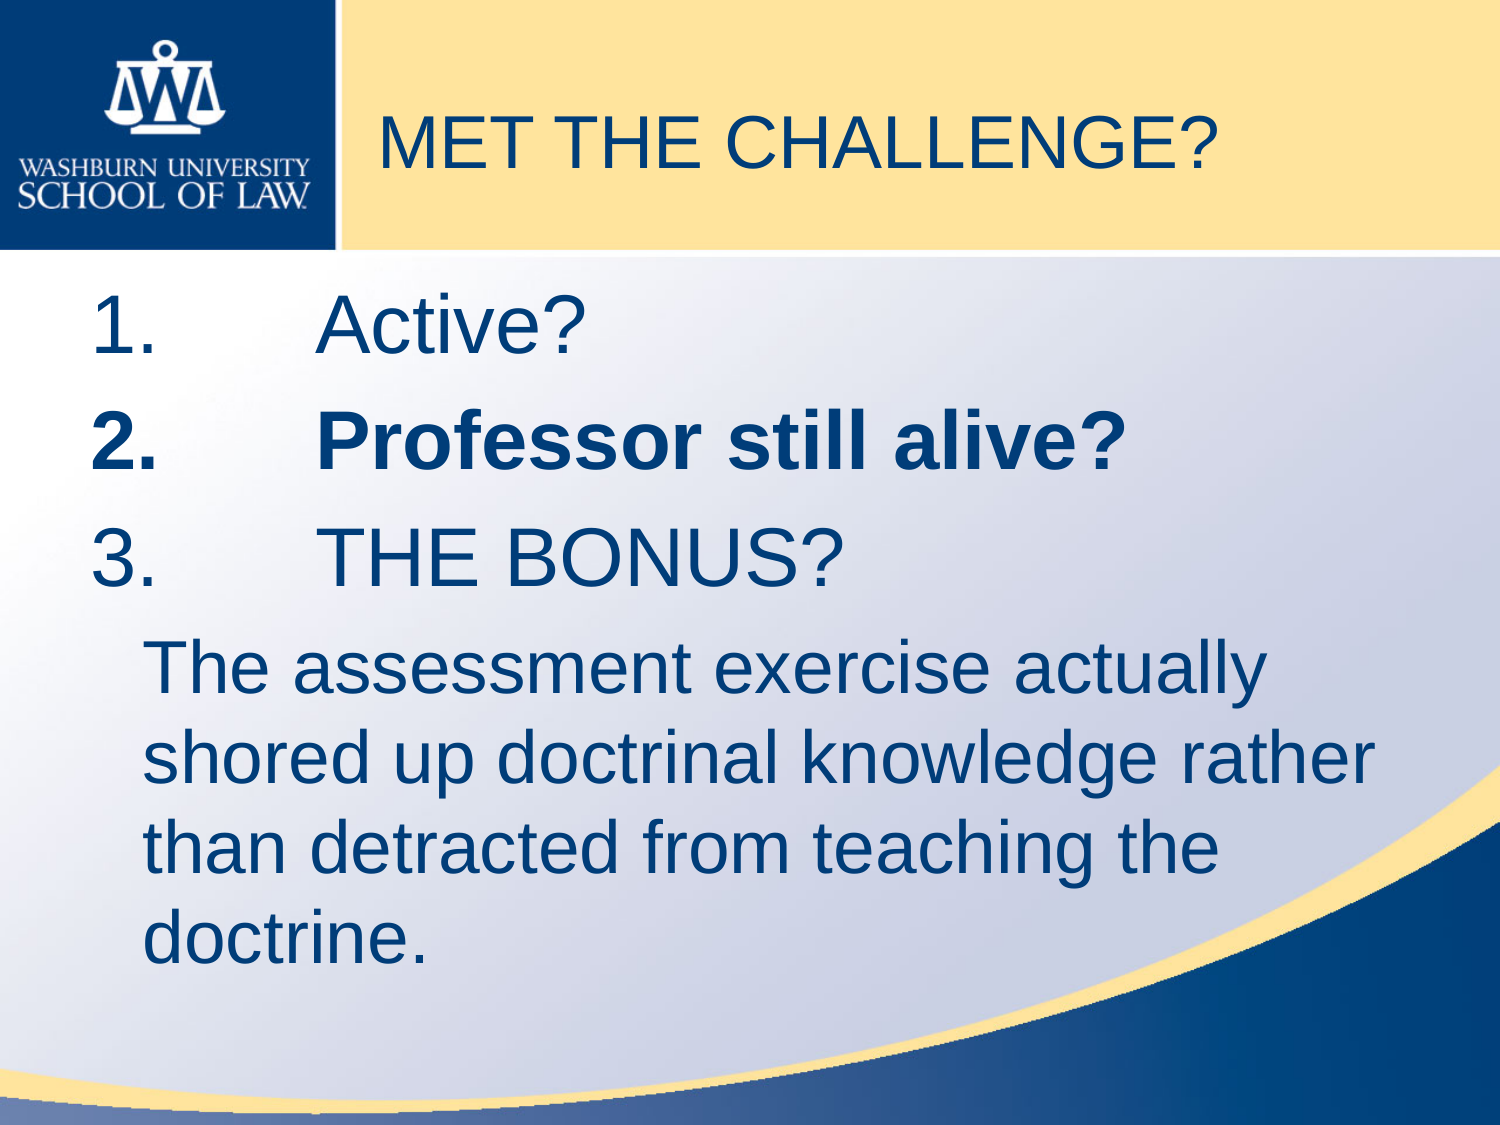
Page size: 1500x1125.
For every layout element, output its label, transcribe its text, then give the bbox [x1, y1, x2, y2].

list Active? Professor still alive? THE BONUS? The assessment exercise actually shored up doctrinal knowledge rather than detracted from teaching the doctrine. [75, 262, 1425, 1005]
picture [0, 0, 1500, 1125]
title MET THE CHALLENGE? [362, 45, 1425, 233]
